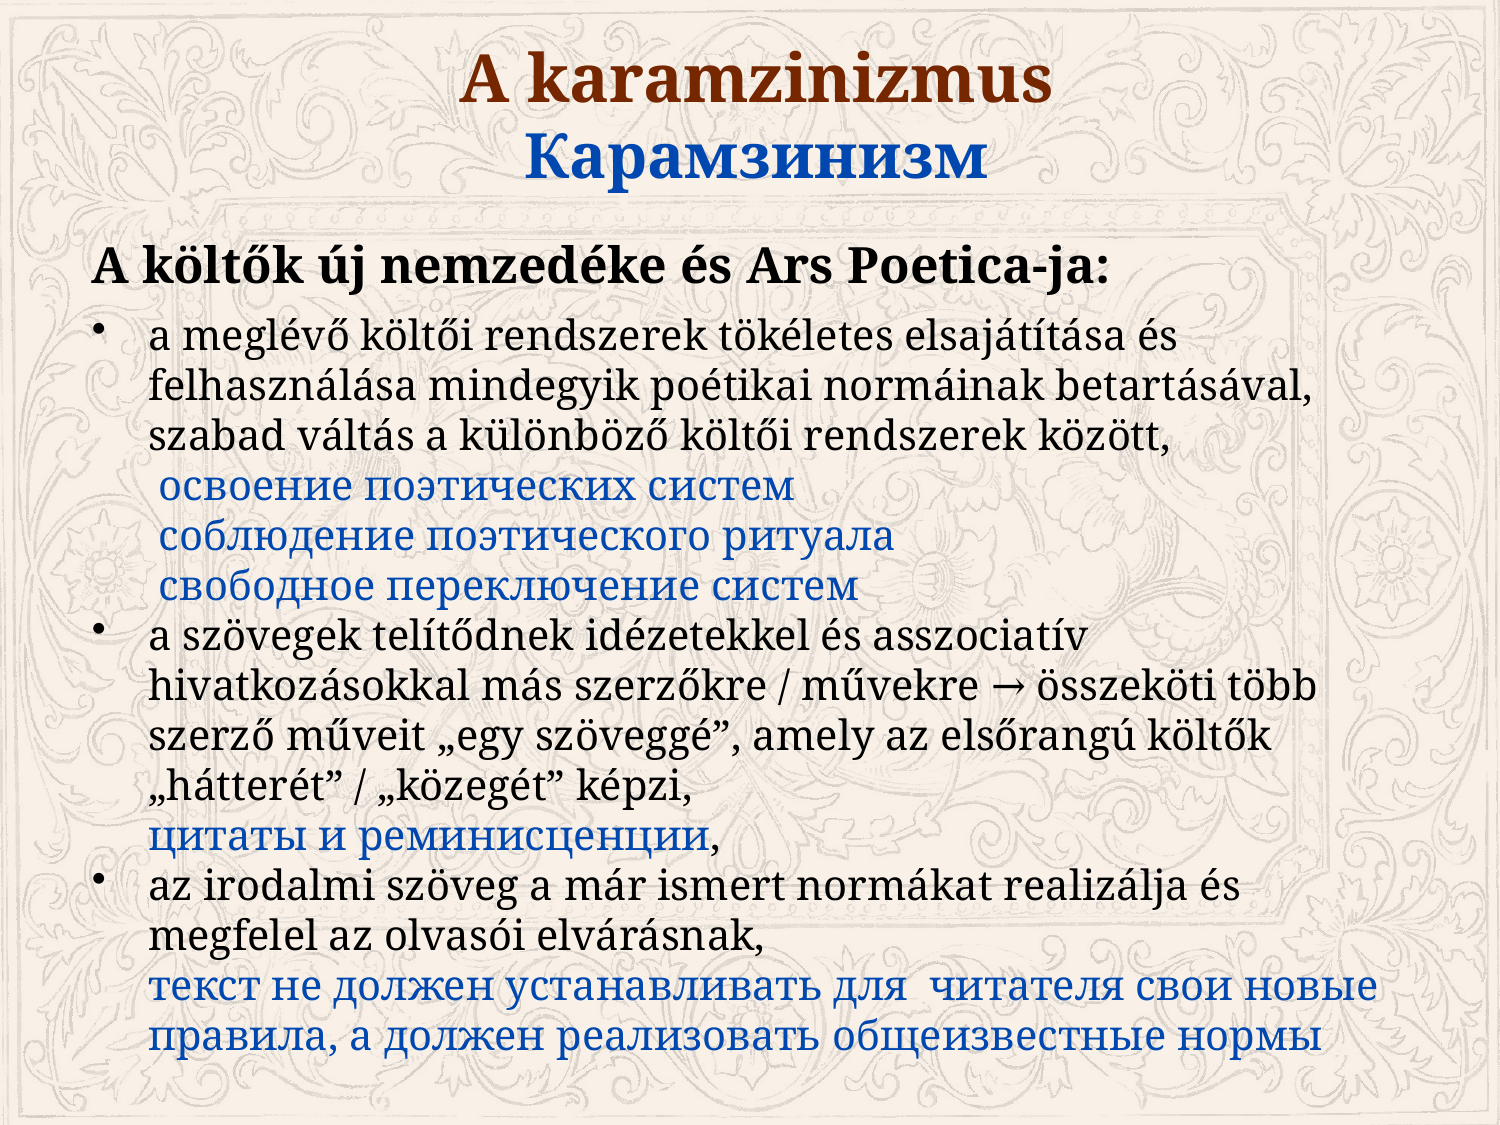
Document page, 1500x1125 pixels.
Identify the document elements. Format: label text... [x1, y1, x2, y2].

list A költők új nemzedéke és Ars Poetica-ja: a meglévő költői rendszerek tökéletes elsajátítása és felhasználása mindegyik poétikai normáinak betartásával, szabad váltás a különböző költői rendszerek között, освоение поэтических систем соблюдение поэтического ритуала свободное переключение систем a szövegek telítődnek idézetekkel és asszociatív hivatkozásokkal más szerzőkre / művekre → összeköti több szerző műveit „egy szöveggé”, amely az elsőrangú költők „hátterét” / „közegét” képzi, цитаты и реминисценции, az irodalmi szöveg a már ismert normákat realizálja és megfelel az olvasói elvárásnak, текст не должен устанавливать для читателя свои новые правила, а должен реализовать общеизвестные нормы [76, 208, 1424, 1035]
title A karamzinizmus Карамзинизм [76, 31, 1437, 197]
